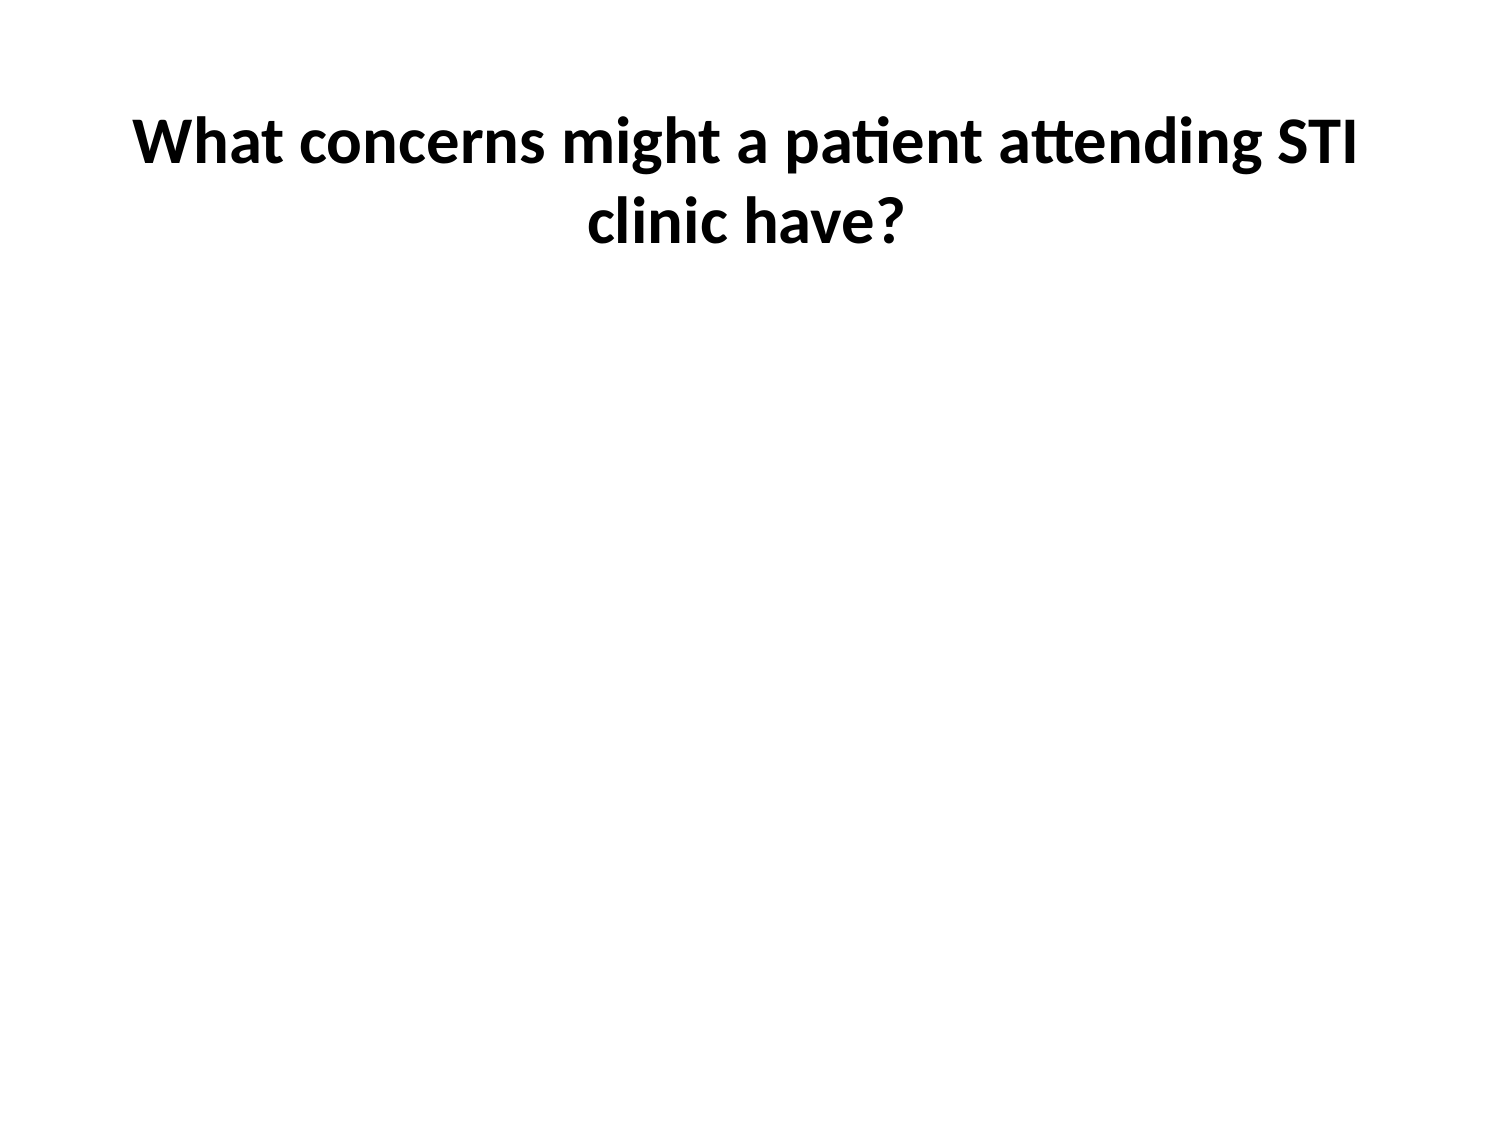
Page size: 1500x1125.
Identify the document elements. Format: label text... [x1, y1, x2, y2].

title What concerns might a patient attending STI clinic have? [52, 66, 1441, 288]
